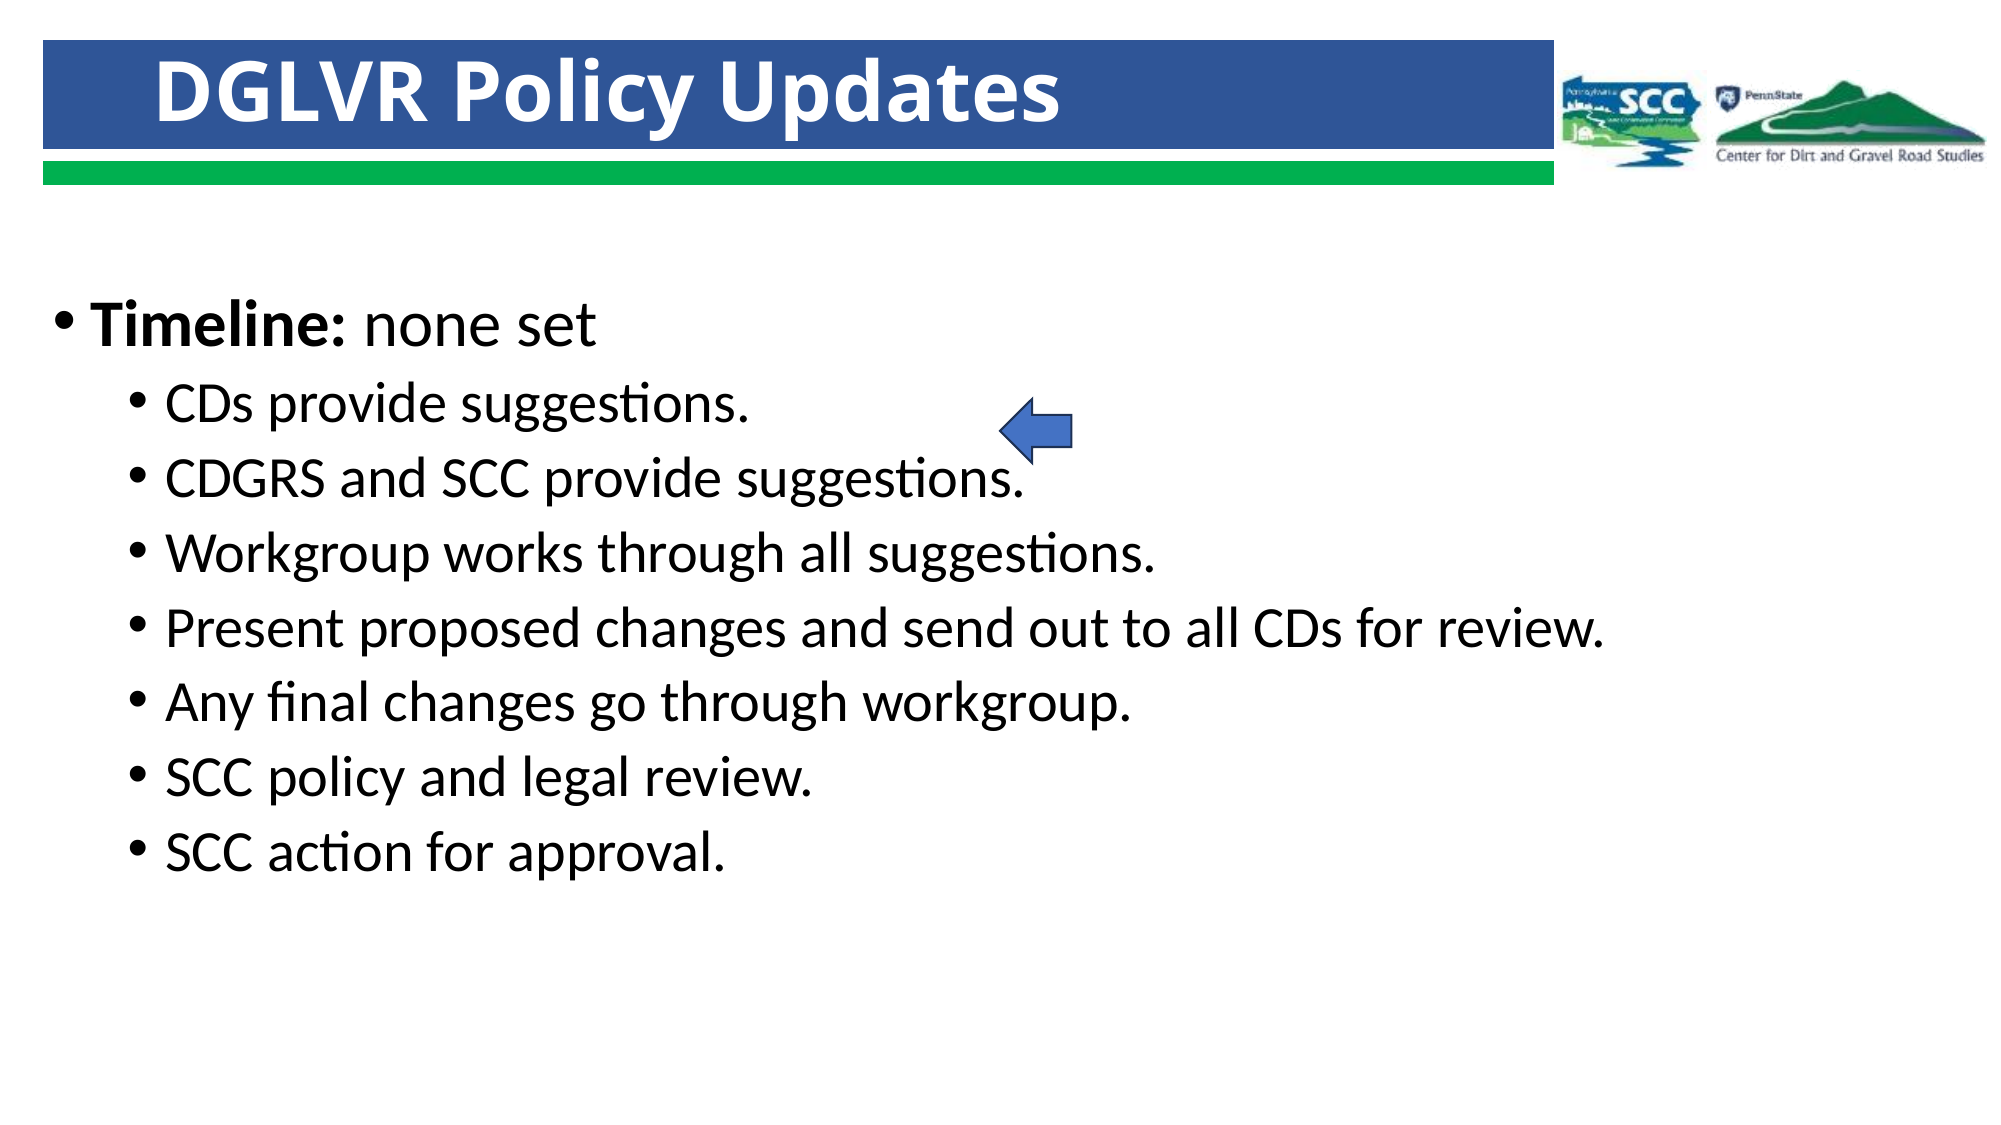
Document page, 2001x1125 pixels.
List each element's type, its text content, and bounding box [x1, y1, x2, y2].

text_box DGLVR Policy Updates [137, 26, 1493, 161]
picture [1710, 70, 1987, 172]
text_box [998, 396, 1073, 466]
picture [1557, 70, 1707, 172]
text_box Timeline: none set CDs provide suggestions. CDGRS and SCC provide suggestions. Workgroup works through all suggestions. Present proposed changes and send out to all CDs for review. Any final changes go through workgroup. SCC policy and legal review. SCC action for approval. [37, 186, 1817, 1098]
text_box [43, 161, 1554, 185]
text_box [1493, 40, 1554, 149]
text_box [43, 40, 137, 149]
